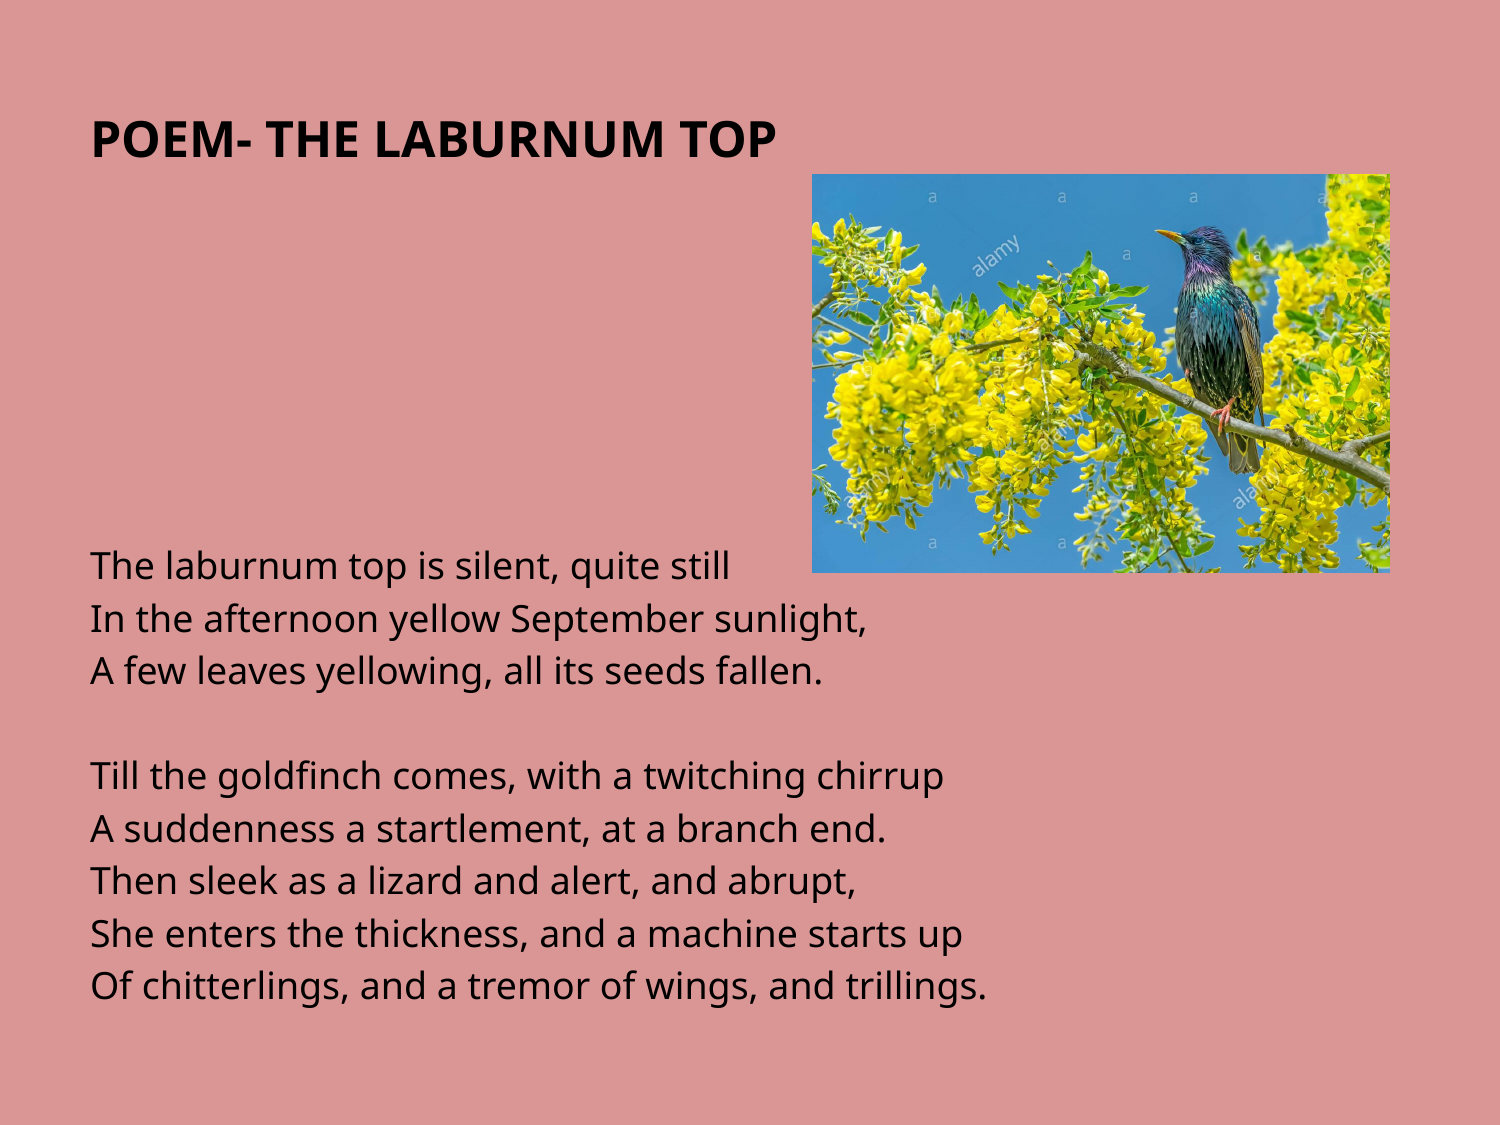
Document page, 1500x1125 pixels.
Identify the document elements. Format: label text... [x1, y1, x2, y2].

list POEM- THE LABURNUM TOP The laburnum top is silent, quite still In the afternoon yellow September sunlight, A few leaves yellowing, all its seeds fallen. Till the goldfinch comes, with a twitching chirrup A suddenness a startlement, at a branch end. Then sleek as a lizard and alert, and abrupt, She enters the thickness, and a machine starts up Of chitterlings, and a tremor of wings, and trillings. [75, 99, 1425, 1075]
picture [812, 174, 1390, 573]
